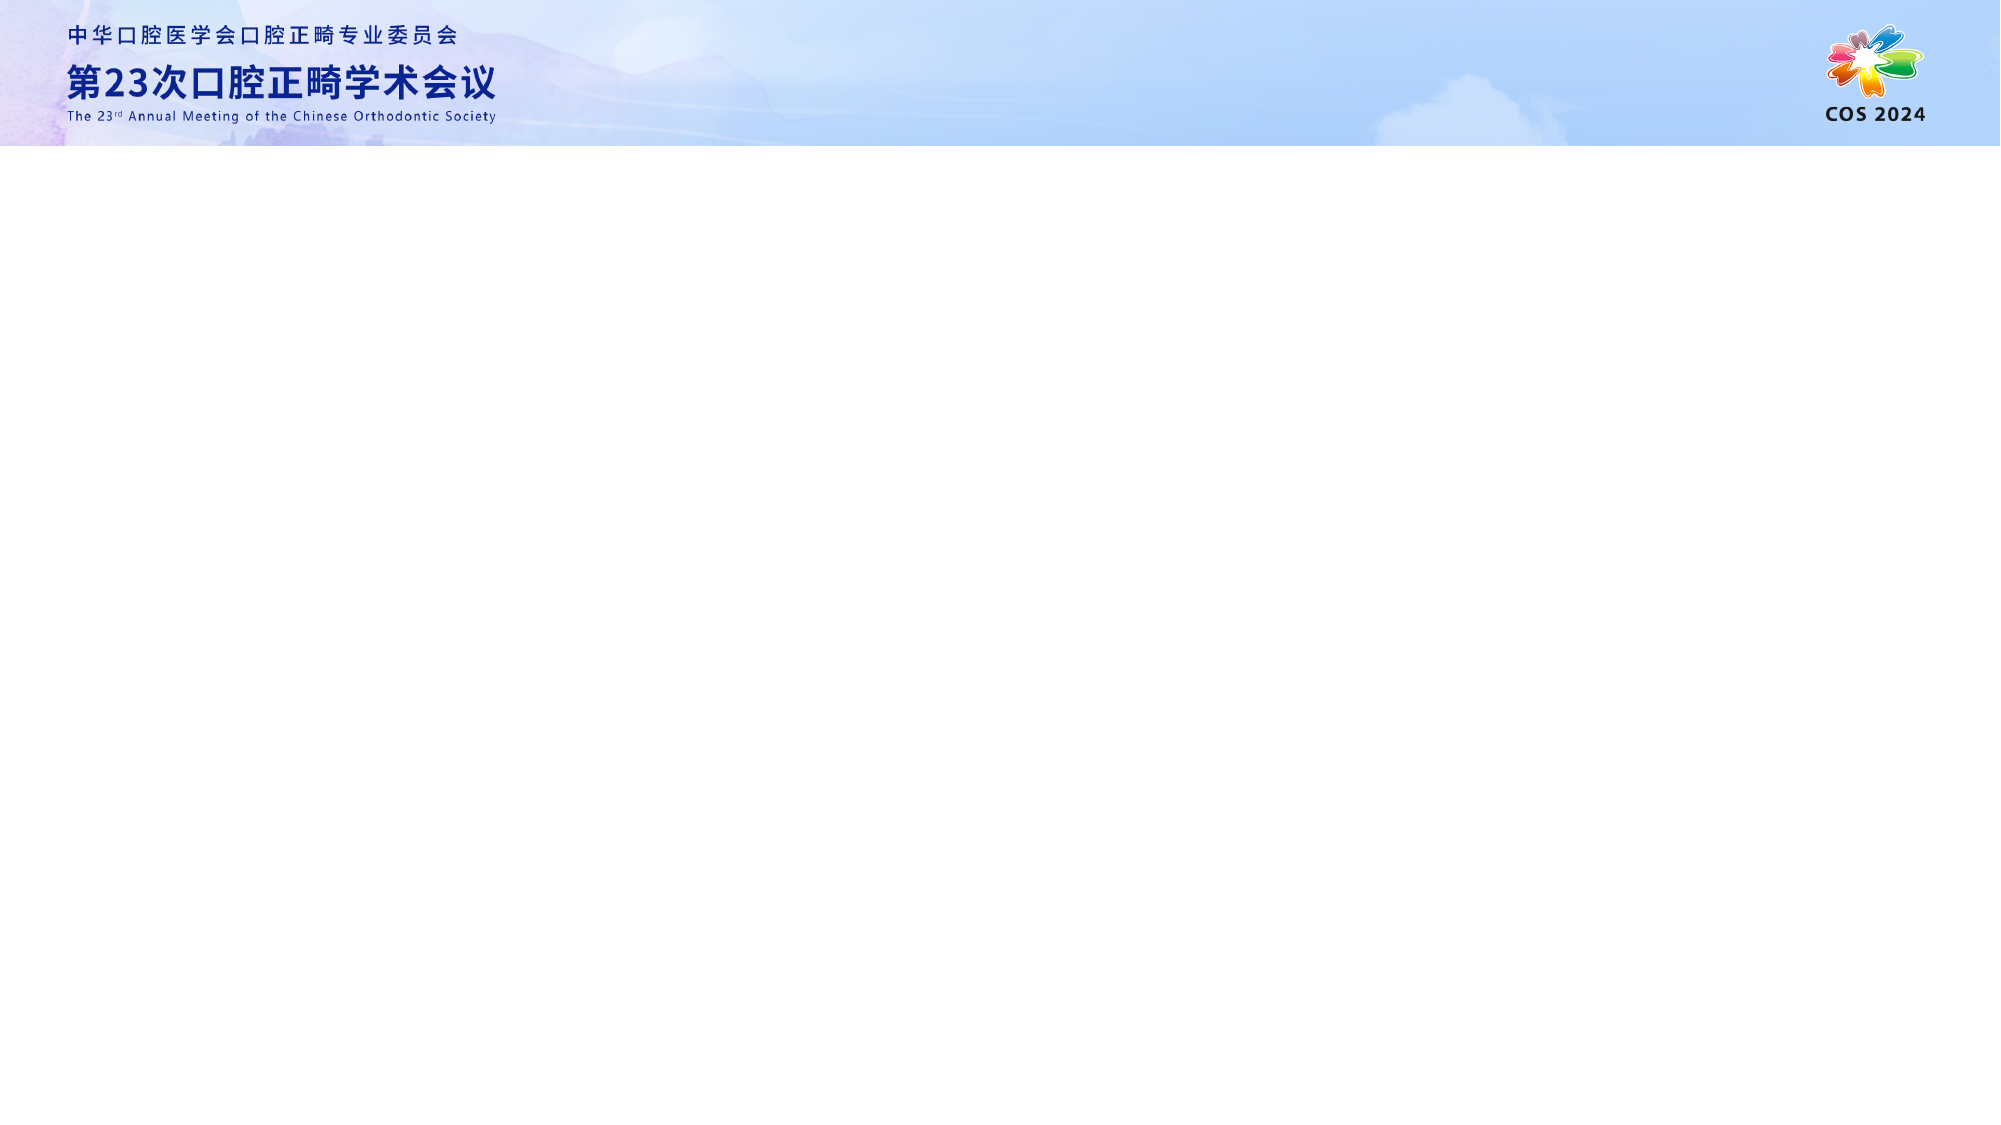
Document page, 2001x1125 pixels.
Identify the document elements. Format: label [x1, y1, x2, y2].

picture [0, 0, 2000, 146]
